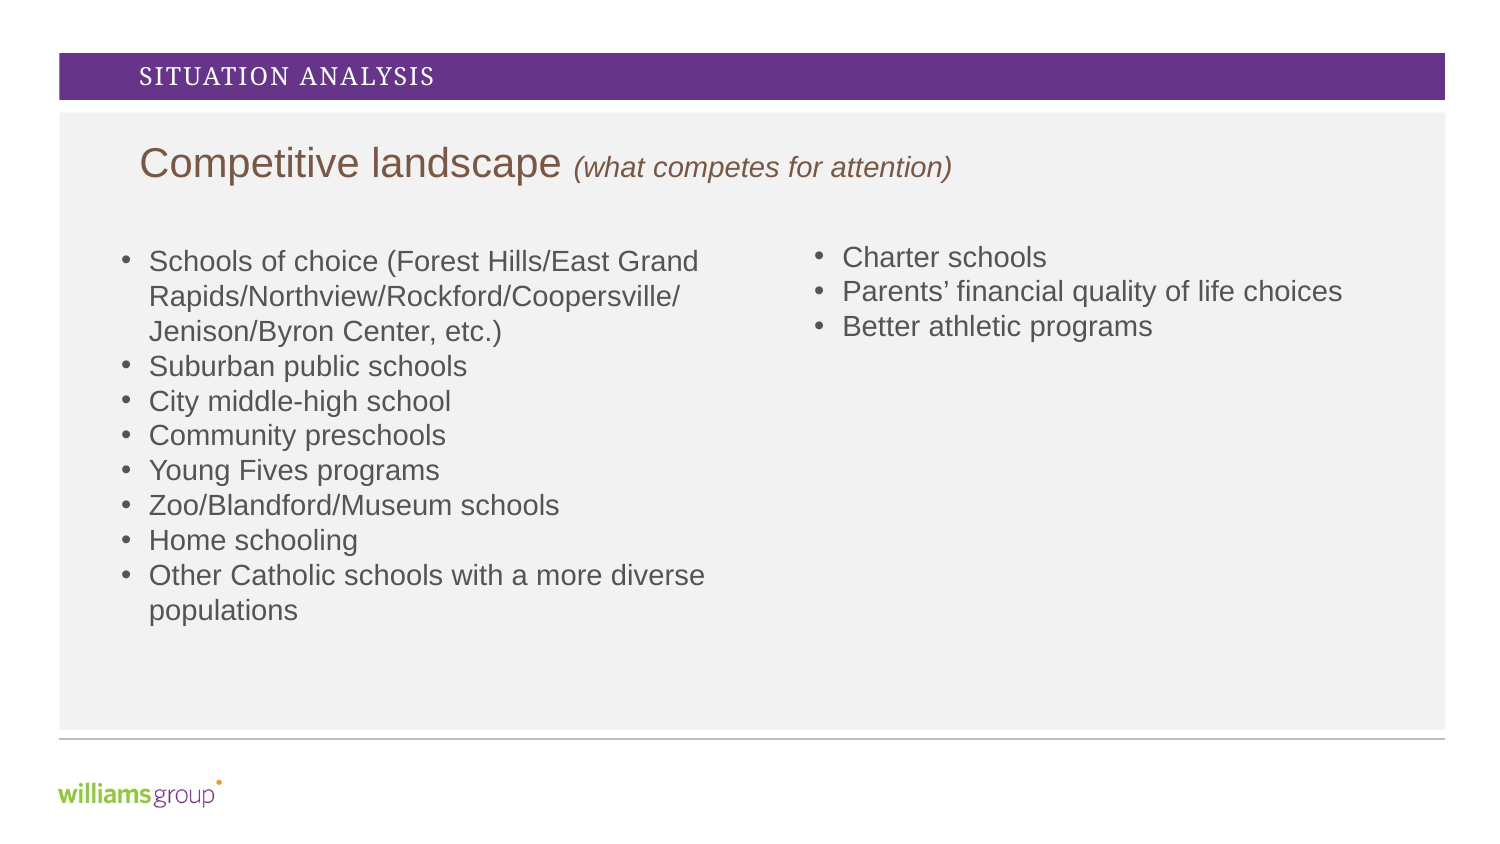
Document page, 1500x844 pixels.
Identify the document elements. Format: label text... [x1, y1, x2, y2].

text_box [59, 53, 124, 100]
text_box [57, 110, 1447, 732]
text_box Competitive landscape (what competes for attention) [124, 128, 1241, 201]
text_box SITUATION ANALYSIS [124, 46, 708, 109]
picture [49, 748, 230, 839]
text_box [708, 53, 1445, 100]
text_box Charter schools Parents’ financial quality of life choices Better athletic programs [799, 230, 1386, 351]
text_box Schools of choice (Forest Hills/East Grand Rapids/Northview/Rockford/Coopersville/ Jenison/Byron Center, etc.) Suburban public schools City middle-high school Community preschools Young Fives programs Zoo/Blandford/Museum schools Home schooling Other Catholic schools with a more diverse populations [106, 234, 776, 634]
